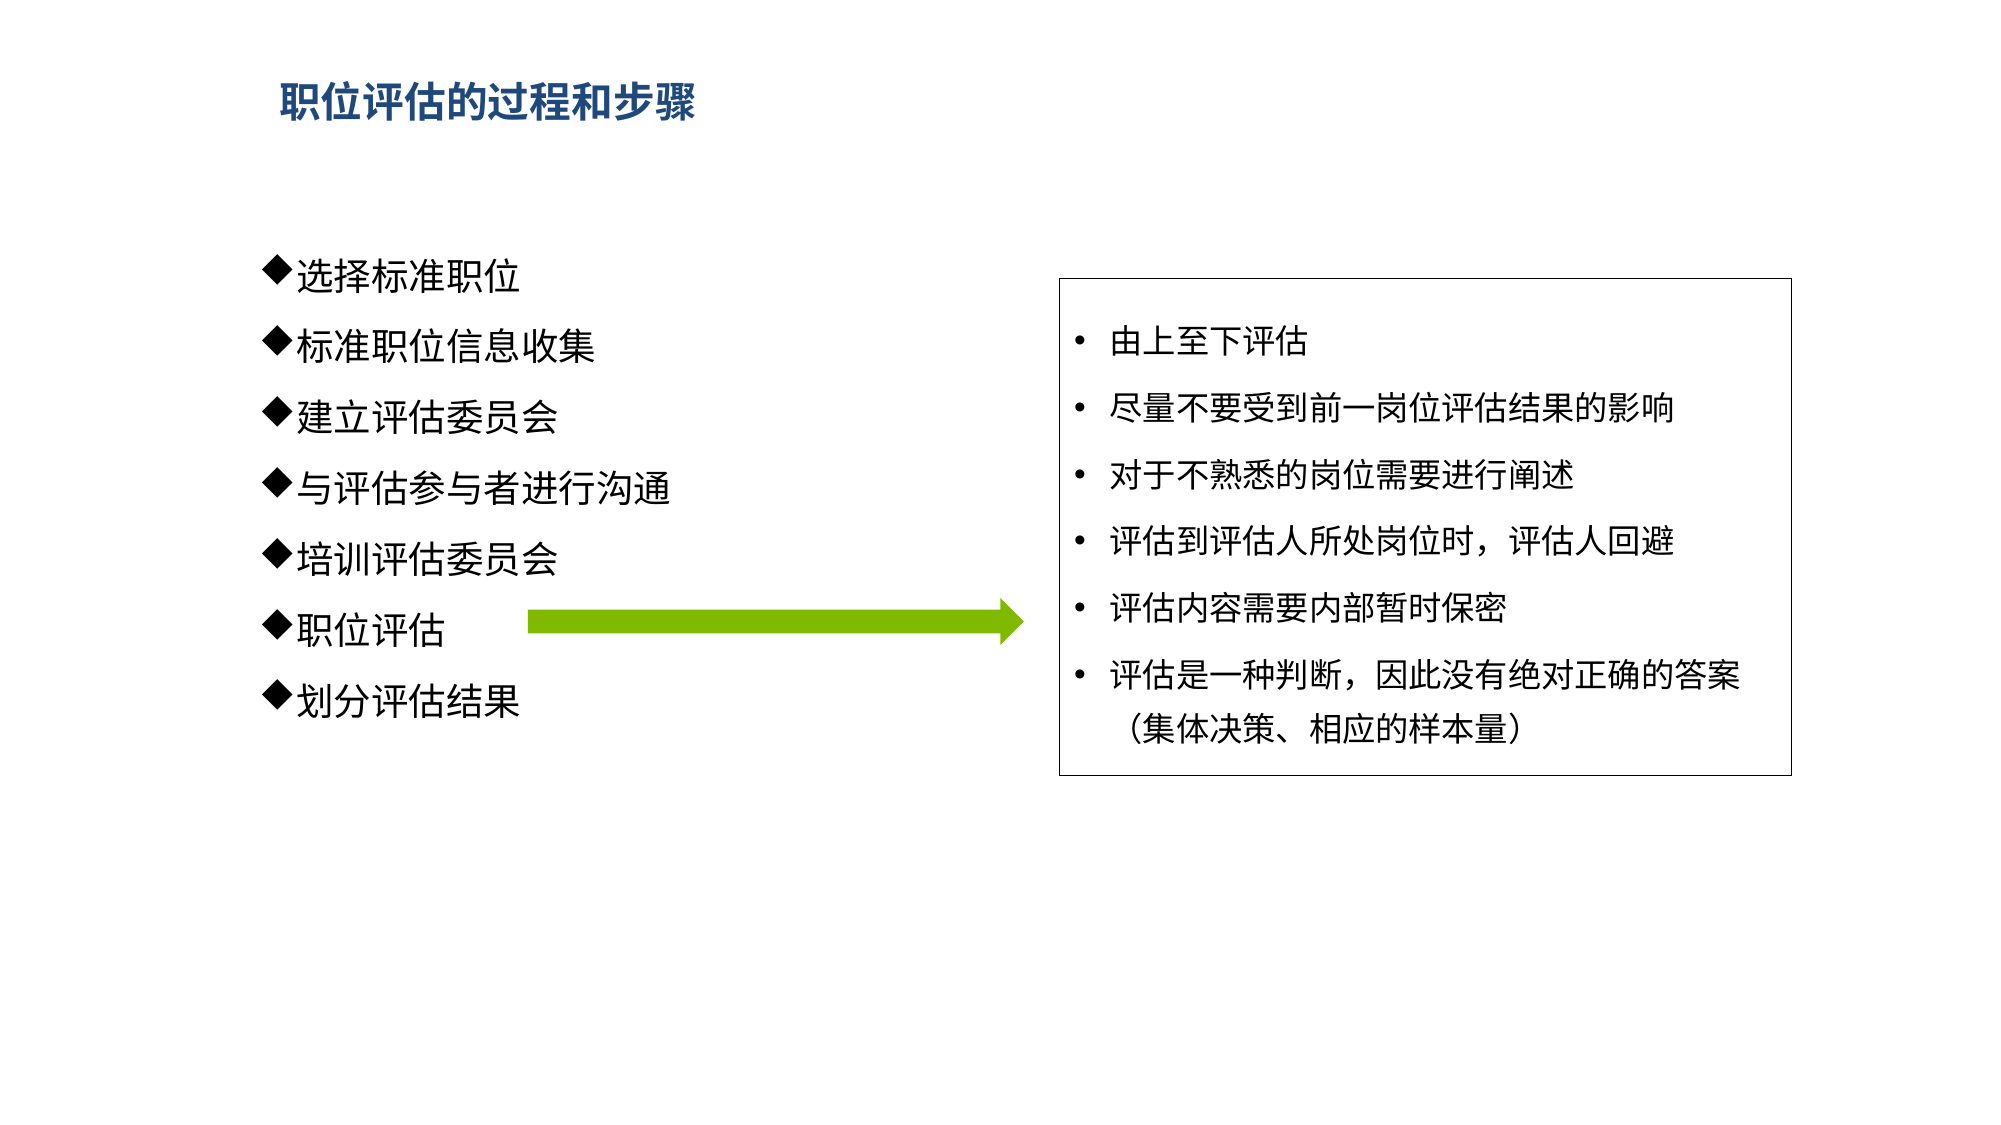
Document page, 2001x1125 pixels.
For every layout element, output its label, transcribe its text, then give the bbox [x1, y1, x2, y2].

text_box 职位评估的过程和步骤 [264, 67, 753, 149]
text_box [525, 595, 1026, 648]
text_box 选择标准职位 标准职位信息收集 建立评估委员会 与评估参与者进行沟通 培训评估委员会 职位评估 划分评估结果 [244, 231, 883, 752]
text_box 由上至下评估 尽量不要受到前一岗位评估结果的影响 对于不熟悉的岗位需要进行阐述 评估到评估人所处岗位时，评估人回避 评估内容需要内部暂时保密 评估是一种判断，因此没有绝对正确的答案（集体决策、相应的样本量） [1059, 278, 1792, 776]
